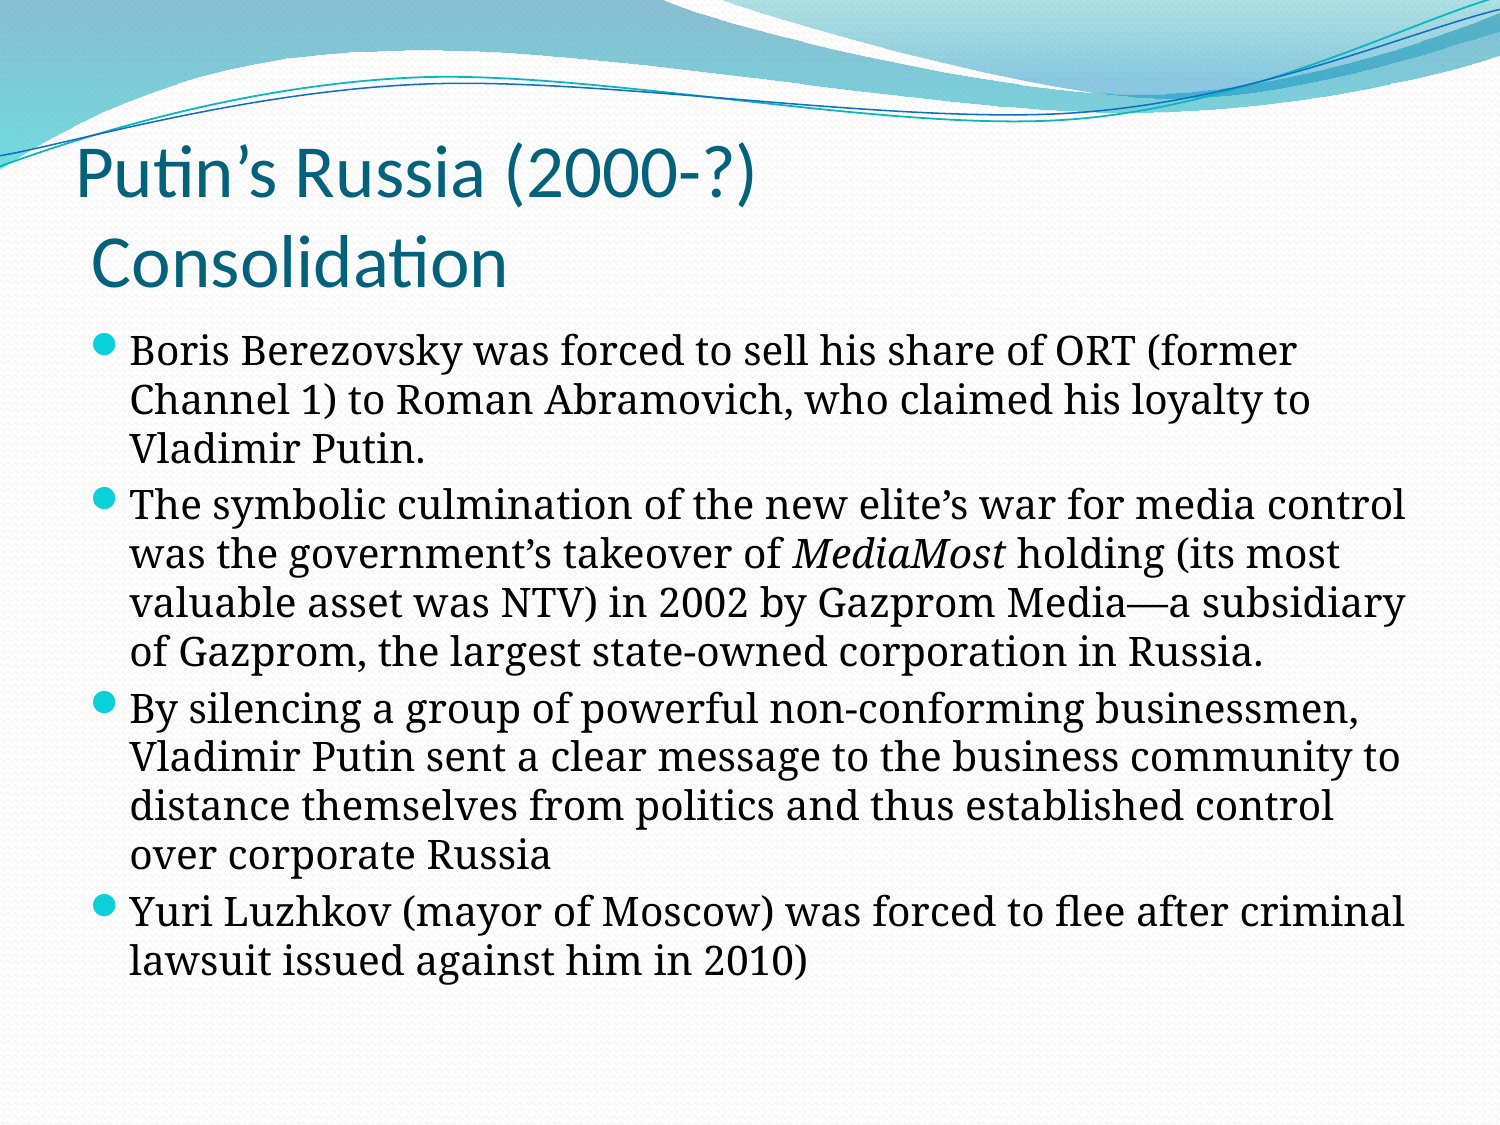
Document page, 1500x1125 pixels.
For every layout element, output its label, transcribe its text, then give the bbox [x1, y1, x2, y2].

list Boris Berezovsky was forced to sell his share of ORT (former Channel 1) to Roman Abramovich, who claimed his loyalty to Vladimir Putin. The symbolic culmination of the new elite’s war for media control was the government’s takeover of MediaMost holding (its most valuable asset was NTV) in 2002 by Gazprom Media—a subsidiary of Gazprom, the largest state-owned corporation in Russia. By silencing a group of powerful non-conforming businessmen, Vladimir Putin sent a clear message to the business community to distance themselves from politics and thus established control over corporate Russia Yuri Luzhkov (mayor of Moscow) was forced to flee after criminal lawsuit issued against him in 2010) [75, 317, 1425, 1038]
title Putin’s Russia (2000-?) Consolidation [75, 115, 1425, 303]
